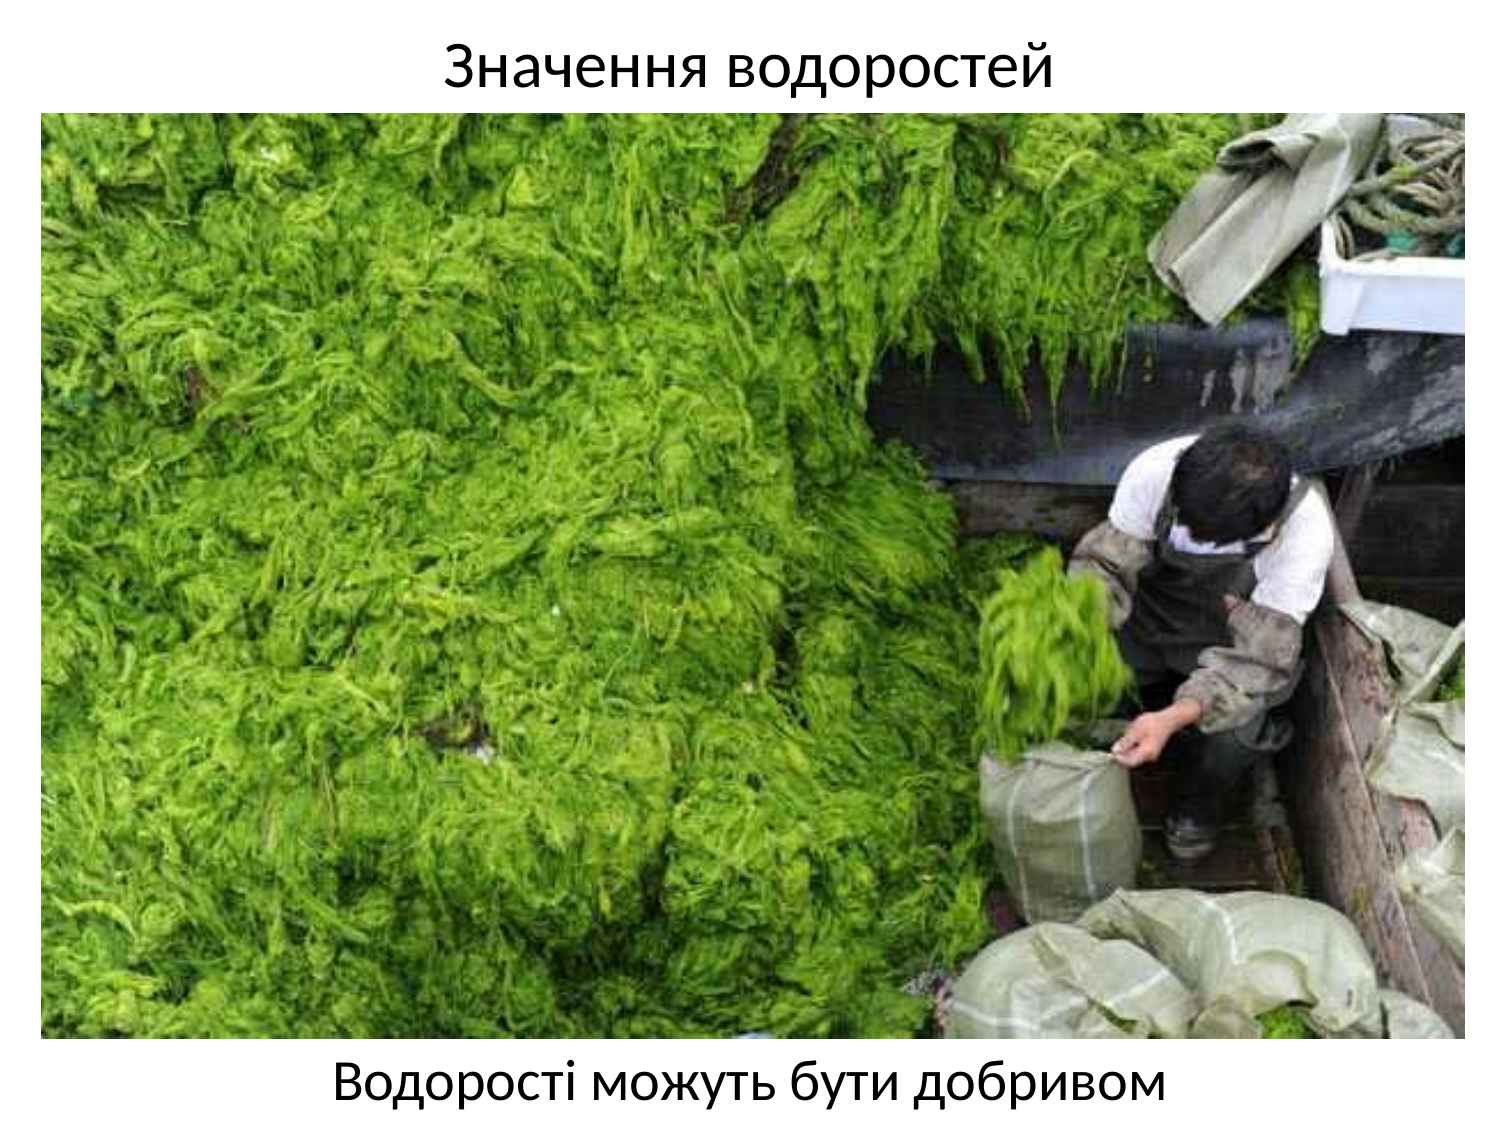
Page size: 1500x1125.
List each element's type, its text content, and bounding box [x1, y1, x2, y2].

title Значення водоростей [75, 30, 1425, 90]
picture [41, 113, 1465, 1039]
list Водорості можуть бути добривом [75, 1045, 1425, 1106]
